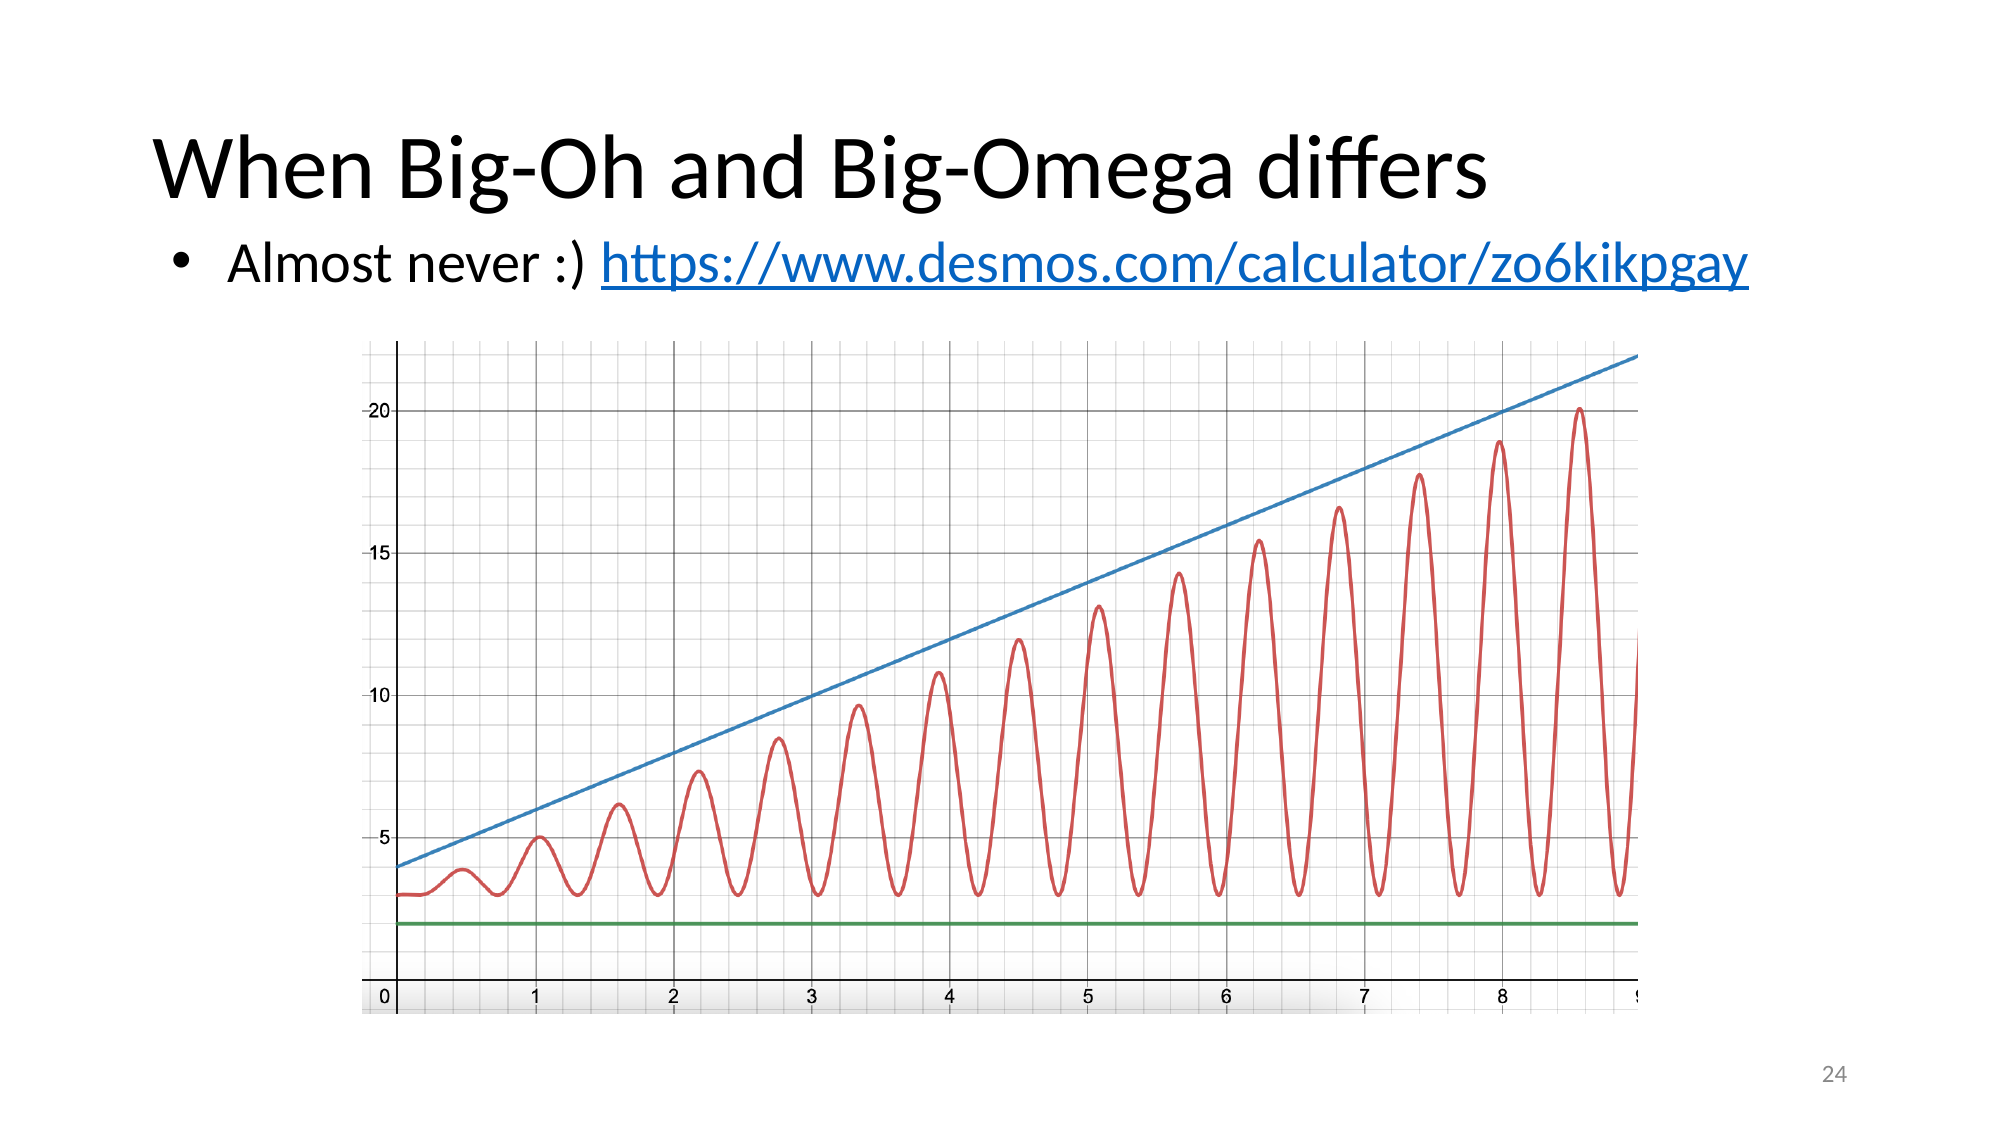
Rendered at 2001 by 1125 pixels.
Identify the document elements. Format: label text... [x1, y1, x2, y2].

list Almost never :) https://www.desmos.com/calculator/zo6kikpgay [137, 224, 1863, 1014]
picture [362, 341, 1638, 1014]
title When Big-Oh and Big-Omega differs [137, 59, 1863, 224]
slide_number ‹#› [1412, 1042, 1863, 1103]
